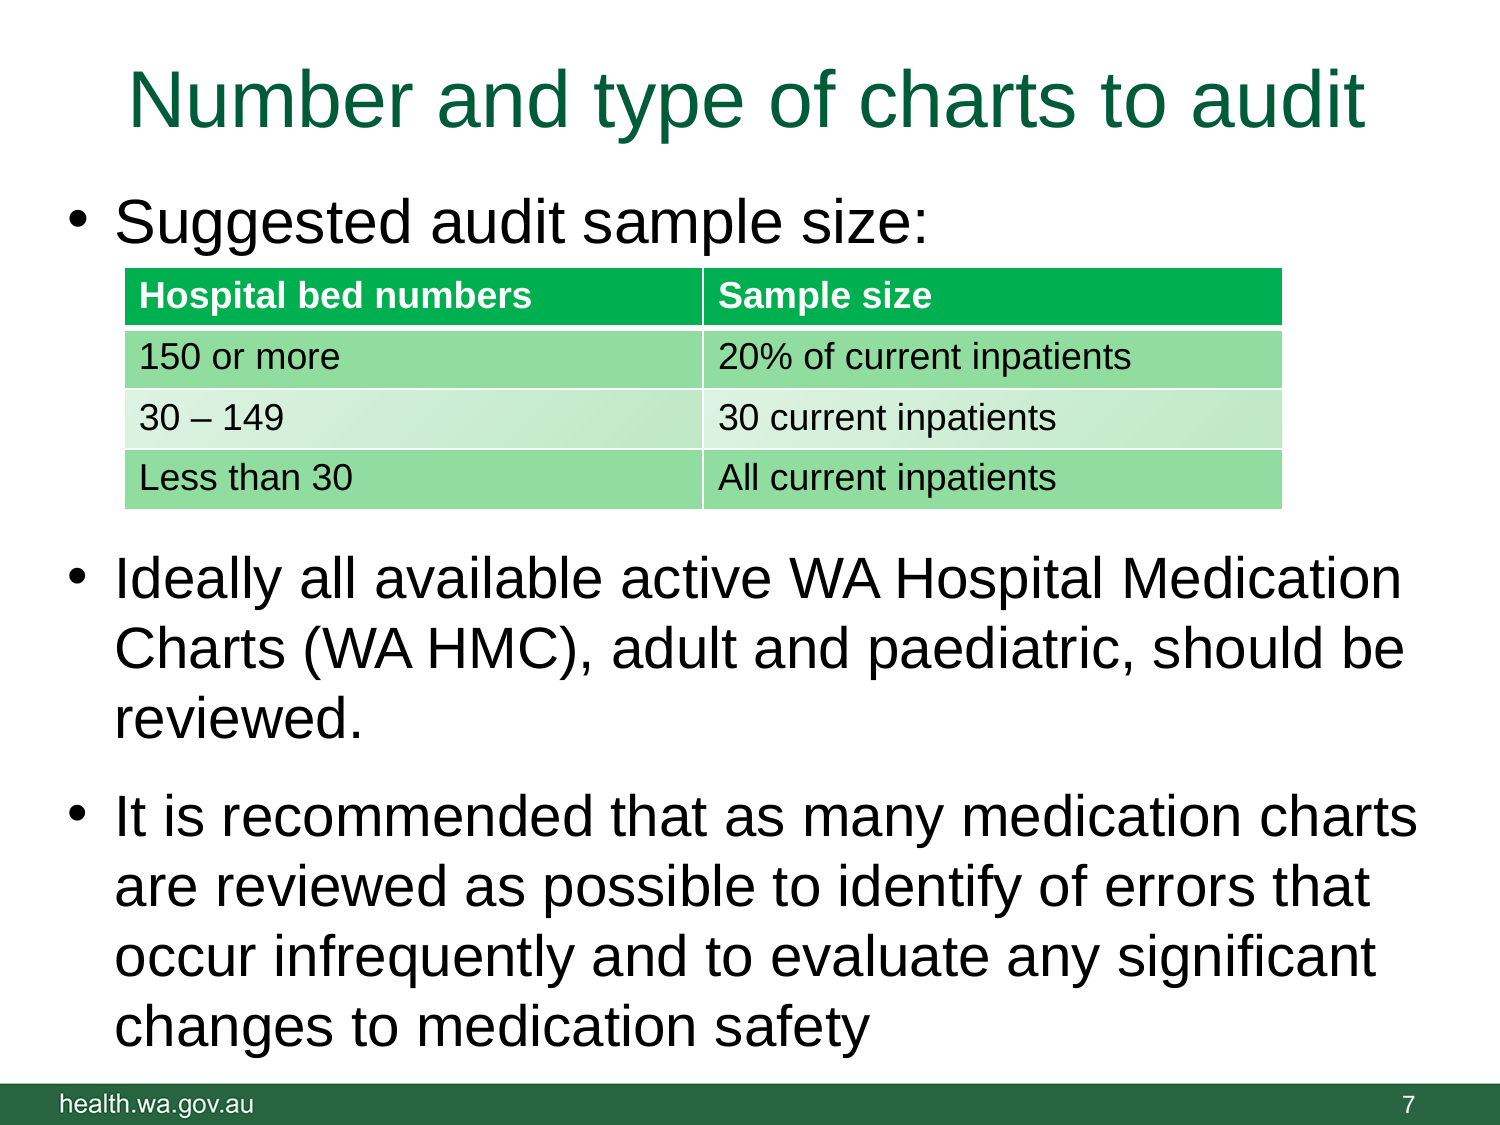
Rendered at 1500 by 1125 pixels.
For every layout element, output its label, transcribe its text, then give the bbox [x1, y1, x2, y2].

picture [0, 0, 1500, 1125]
title Number and type of charts to audit [72, 1, 1423, 173]
text_box Suggested audit sample size: Ideally all available active WA Hospital Medication Charts (WA HMC), adult and paediatric, should be reviewed. It is recommended that as many medication charts are reviewed as possible to identify of errors that occur infrequently and to evaluate any significant changes to medication safety [53, 173, 1478, 1125]
